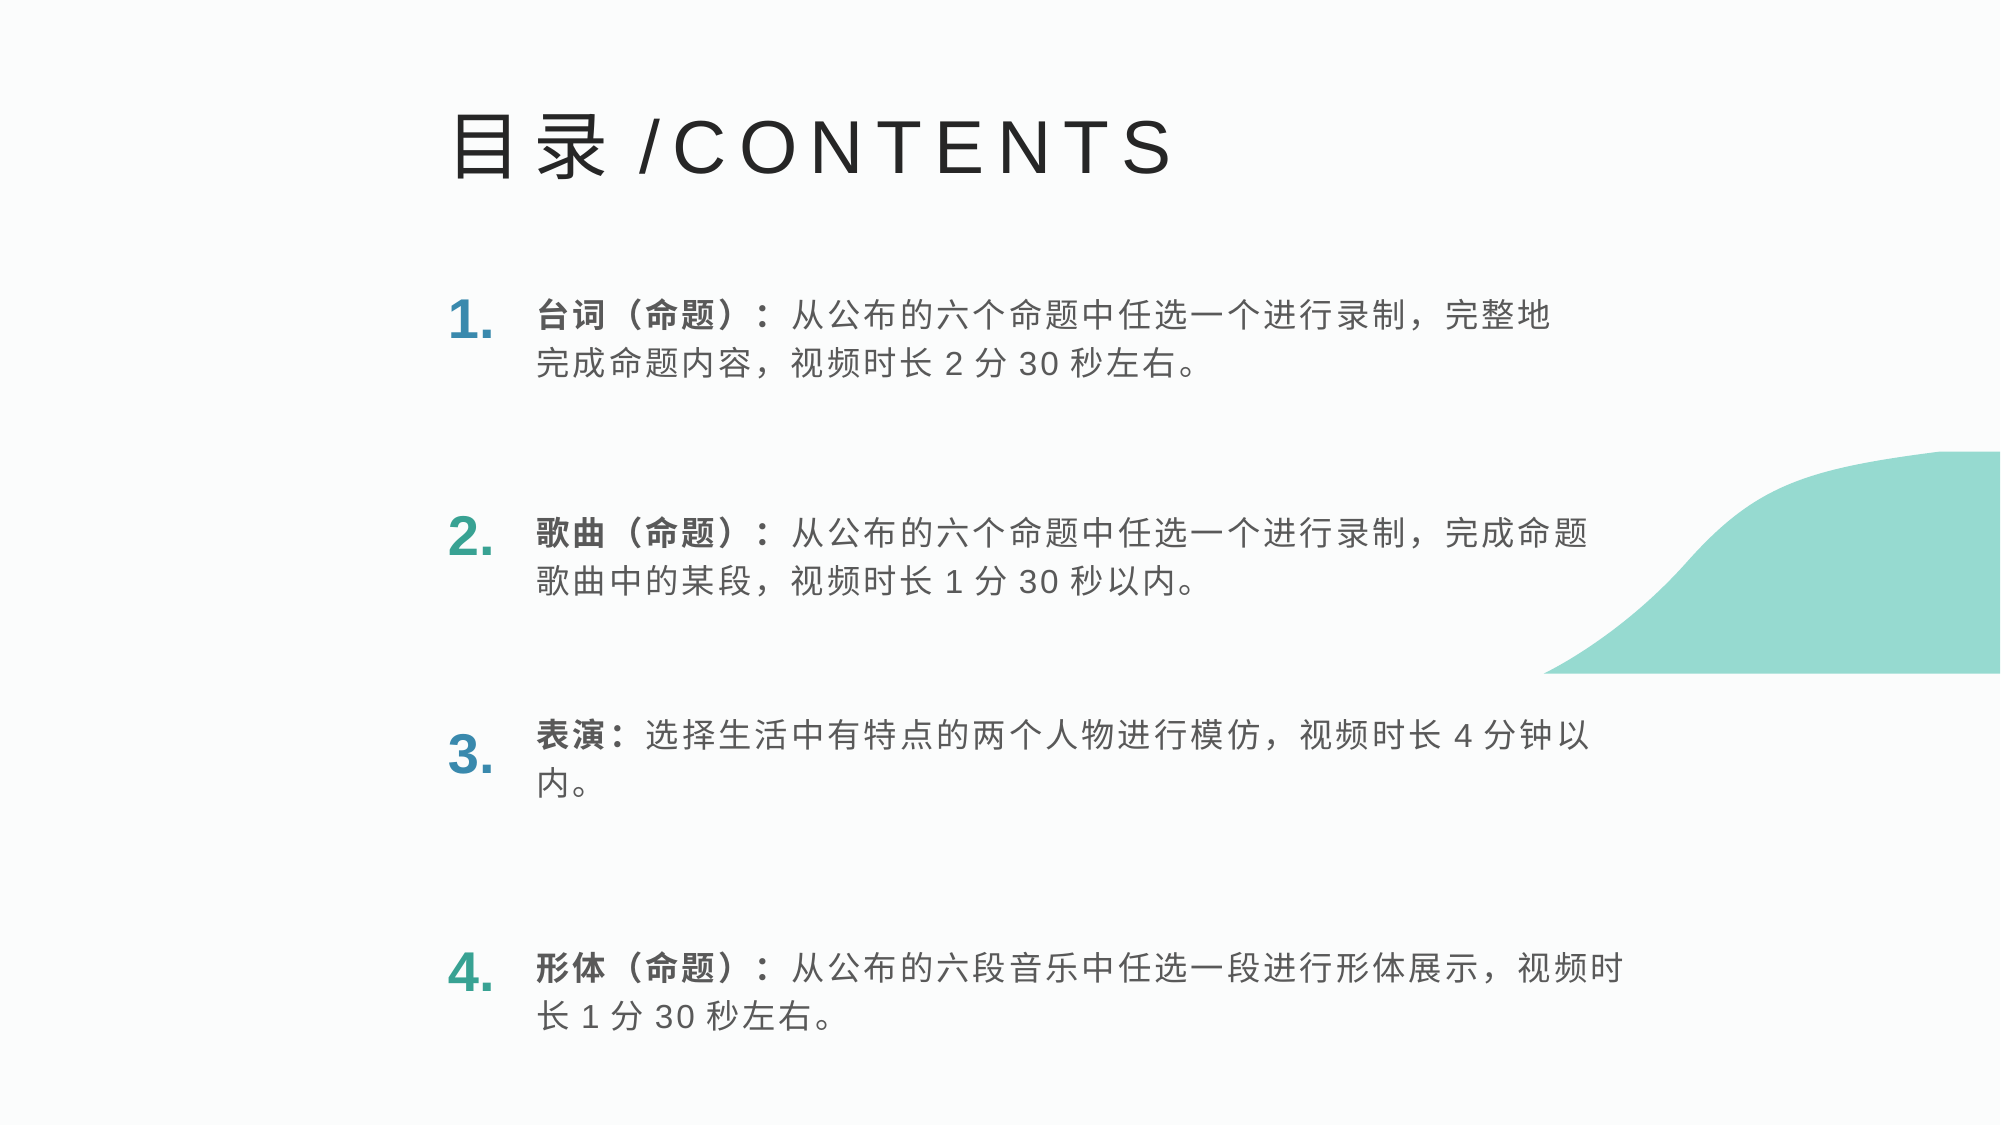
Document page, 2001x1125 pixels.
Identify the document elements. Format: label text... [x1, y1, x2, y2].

text_box 1. [431, 274, 512, 371]
text_box 2. [431, 492, 512, 589]
text_box 目录/CONTENTS [431, 91, 1235, 198]
text_box 3. [431, 710, 512, 806]
text_box 台词（命题）：从公布的六个命题中任选一个进行录制，完整地完成命题内容，视频时长2分30秒左右。 [521, 280, 1601, 396]
text_box 4. [431, 927, 512, 1024]
text_box 歌曲（命题）：从公布的六个命题中任选一个进行录制，完成命题歌曲中的某段，视频时长1分30秒以内。 [521, 497, 1616, 614]
text_box 表演：选择生活中有特点的两个人物进行模仿，视频时长4分钟以内。 [521, 700, 1633, 816]
text_box 形体（命题）：从公布的六段音乐中任选一段进行形体展示，视频时长1分30秒左右。 [521, 933, 1644, 1050]
